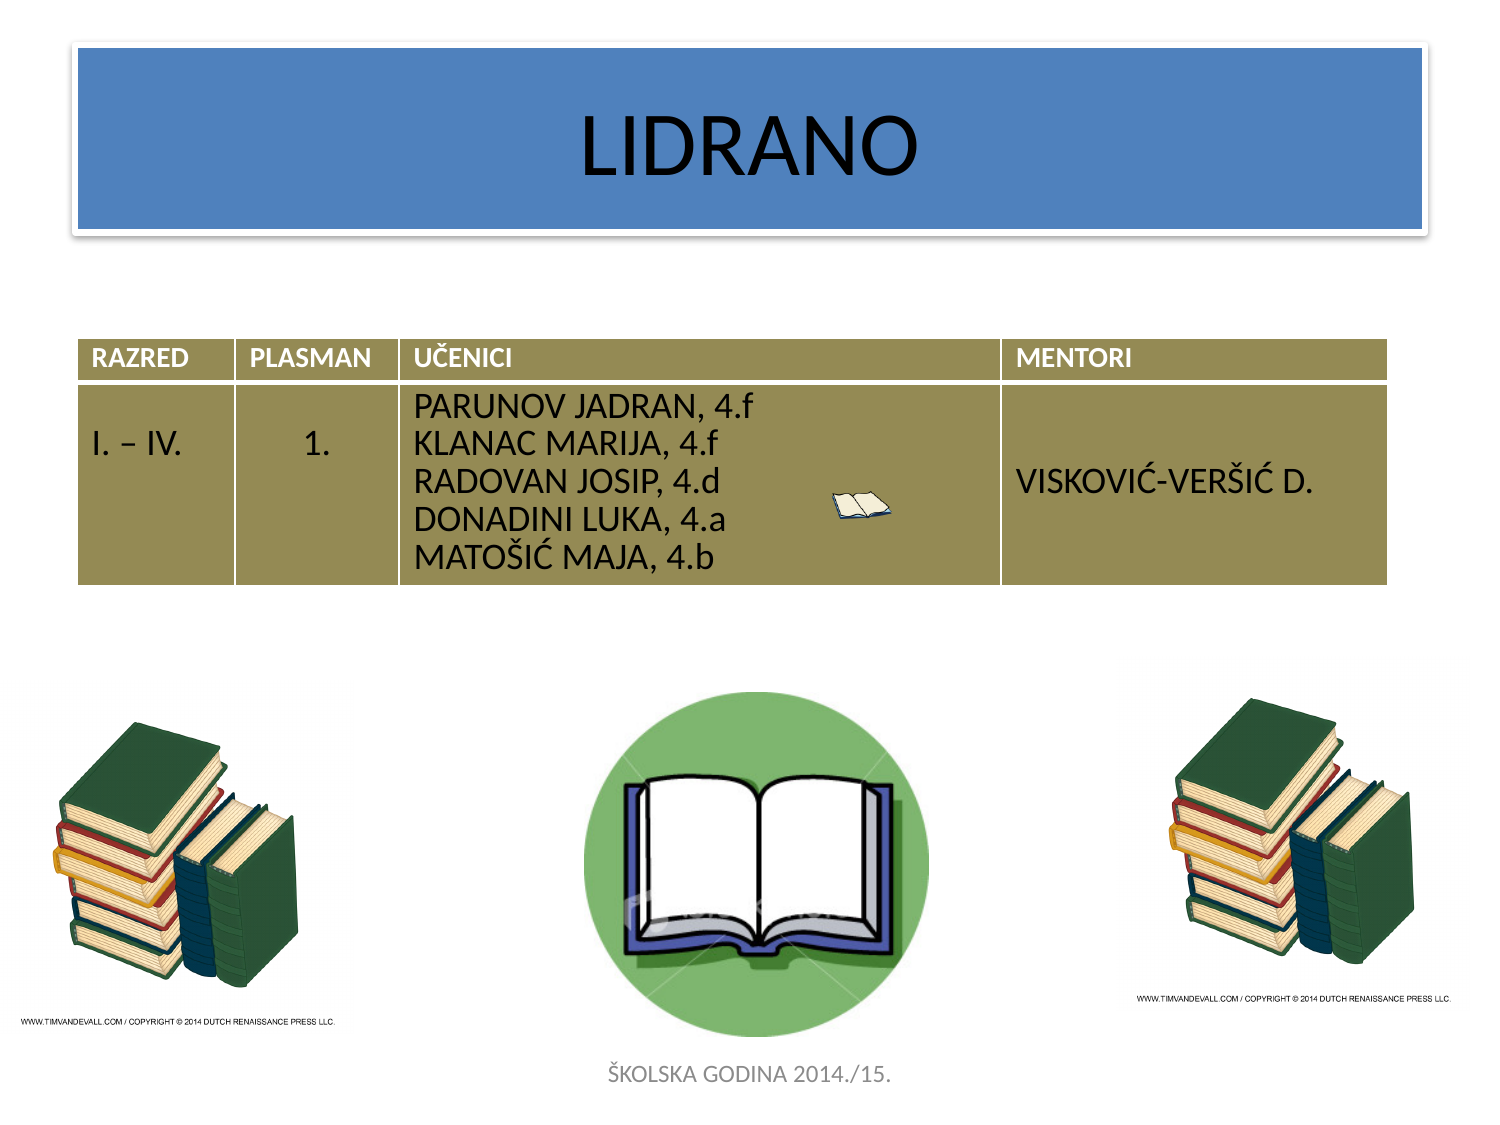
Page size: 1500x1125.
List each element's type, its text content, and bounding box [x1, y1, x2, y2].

table_header UČENICI [400, 339, 1000, 380]
title LIDRANO [72, 42, 1428, 236]
picture [584, 692, 930, 1037]
table_cell 1. [236, 385, 398, 585]
footer ŠKOLSKA GODINA 2014./15. [512, 1042, 988, 1103]
table_header MENTORI [1002, 339, 1387, 380]
picture [0, 680, 354, 1035]
picture [1115, 656, 1470, 1011]
table_header RAZRED [78, 339, 234, 380]
table_cell VISKOVIĆ-VERŠIĆ D. [1002, 385, 1387, 585]
table_cell I. – IV. [78, 385, 234, 585]
table_header PLASMAN [236, 339, 398, 380]
table_cell PARUNOV JADRAN, 4.f KLANAC MARIJA, 4.f RADOVAN JOSIP, 4.d DONADINI LUKA, 4.a MATOŠIĆ MAJA, 4.b [400, 385, 1000, 585]
picture [832, 491, 892, 519]
